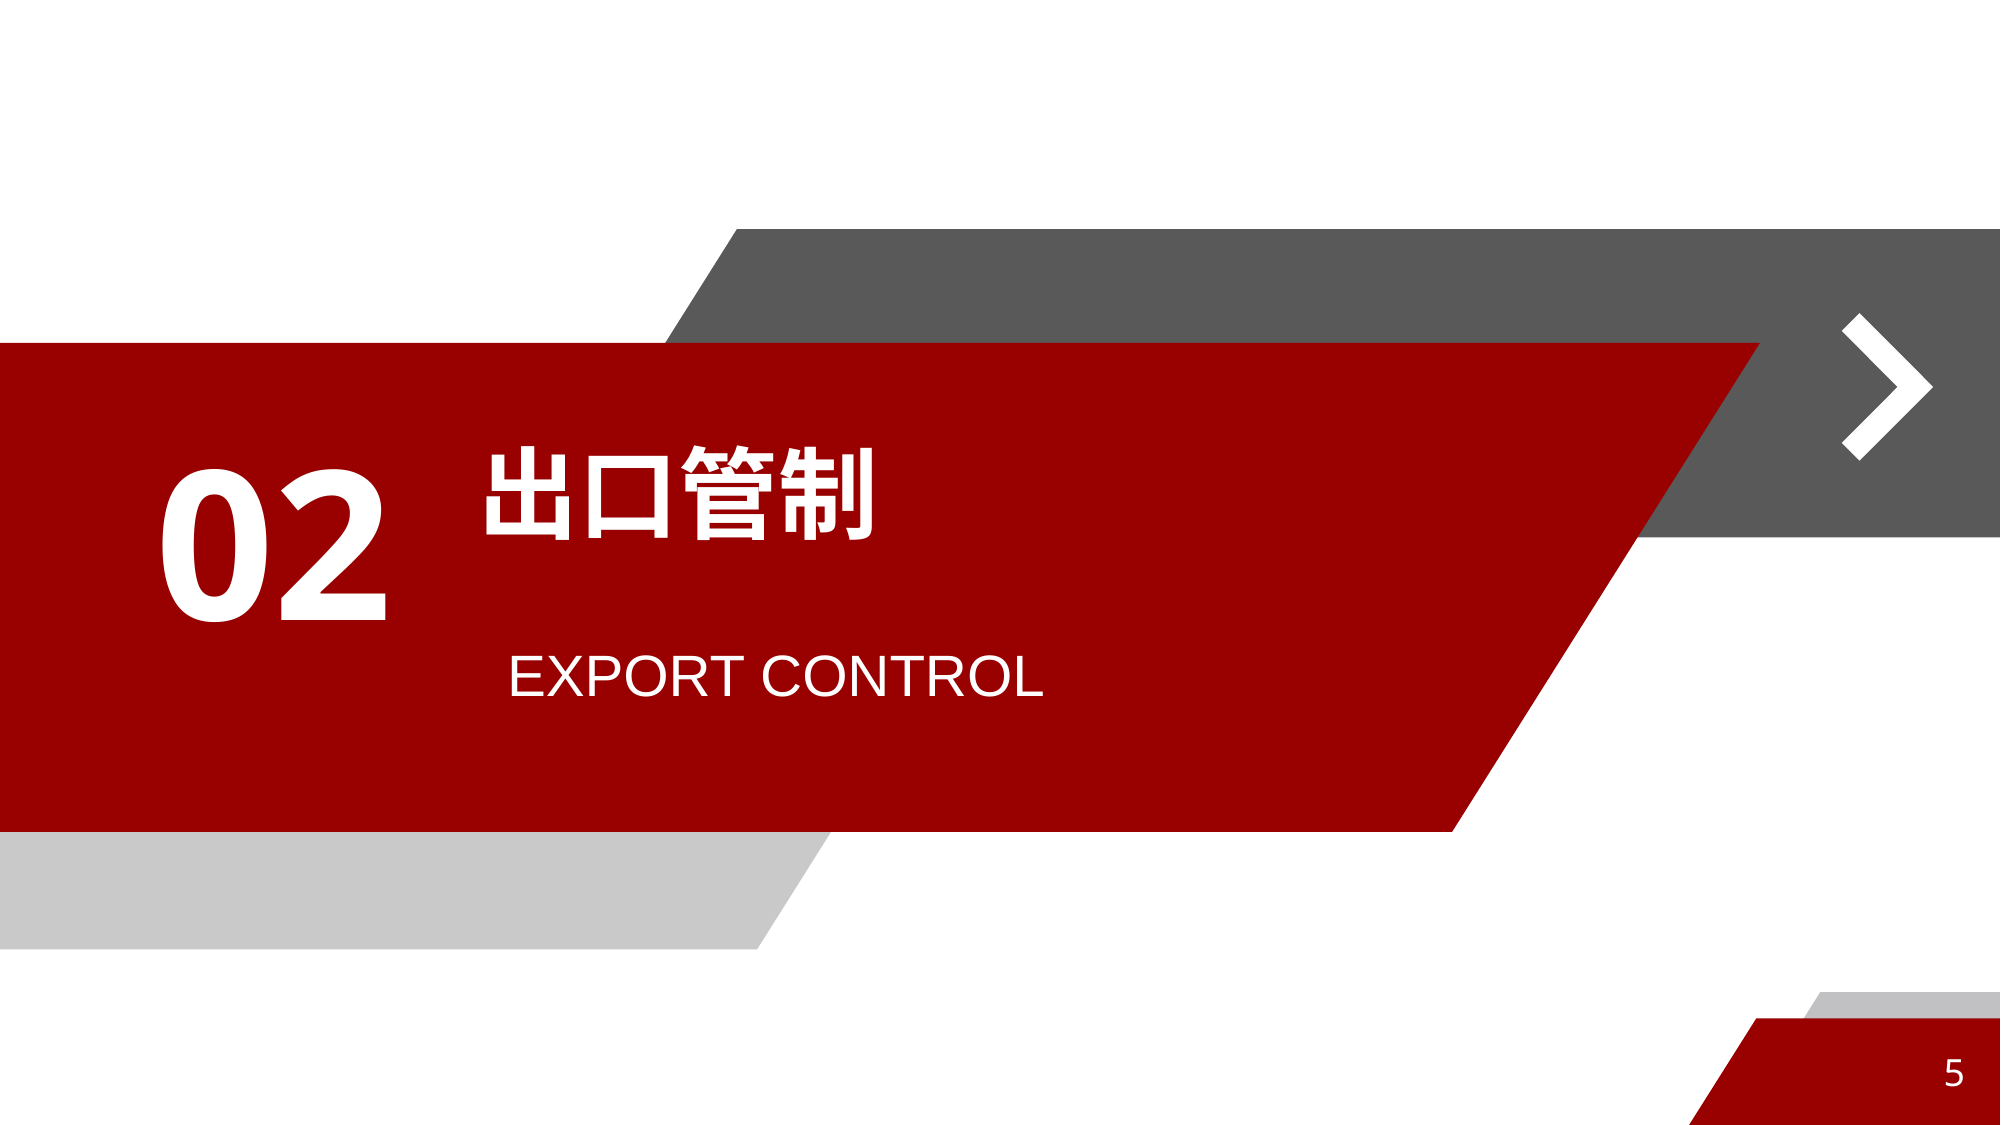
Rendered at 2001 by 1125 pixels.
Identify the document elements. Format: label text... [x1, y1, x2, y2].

text_box EXPORT CONTROL [476, 630, 1487, 716]
text_box 出口管制 [463, 423, 1541, 559]
text_box [1689, 1018, 2000, 1125]
text_box 5 [1688, 1041, 1980, 1107]
text_box [0, 342, 1760, 832]
text_box [0, 832, 831, 950]
text_box [1841, 313, 1934, 461]
text_box [1803, 992, 2000, 1018]
text_box 02 [140, 404, 408, 669]
text_box [665, 229, 2000, 538]
